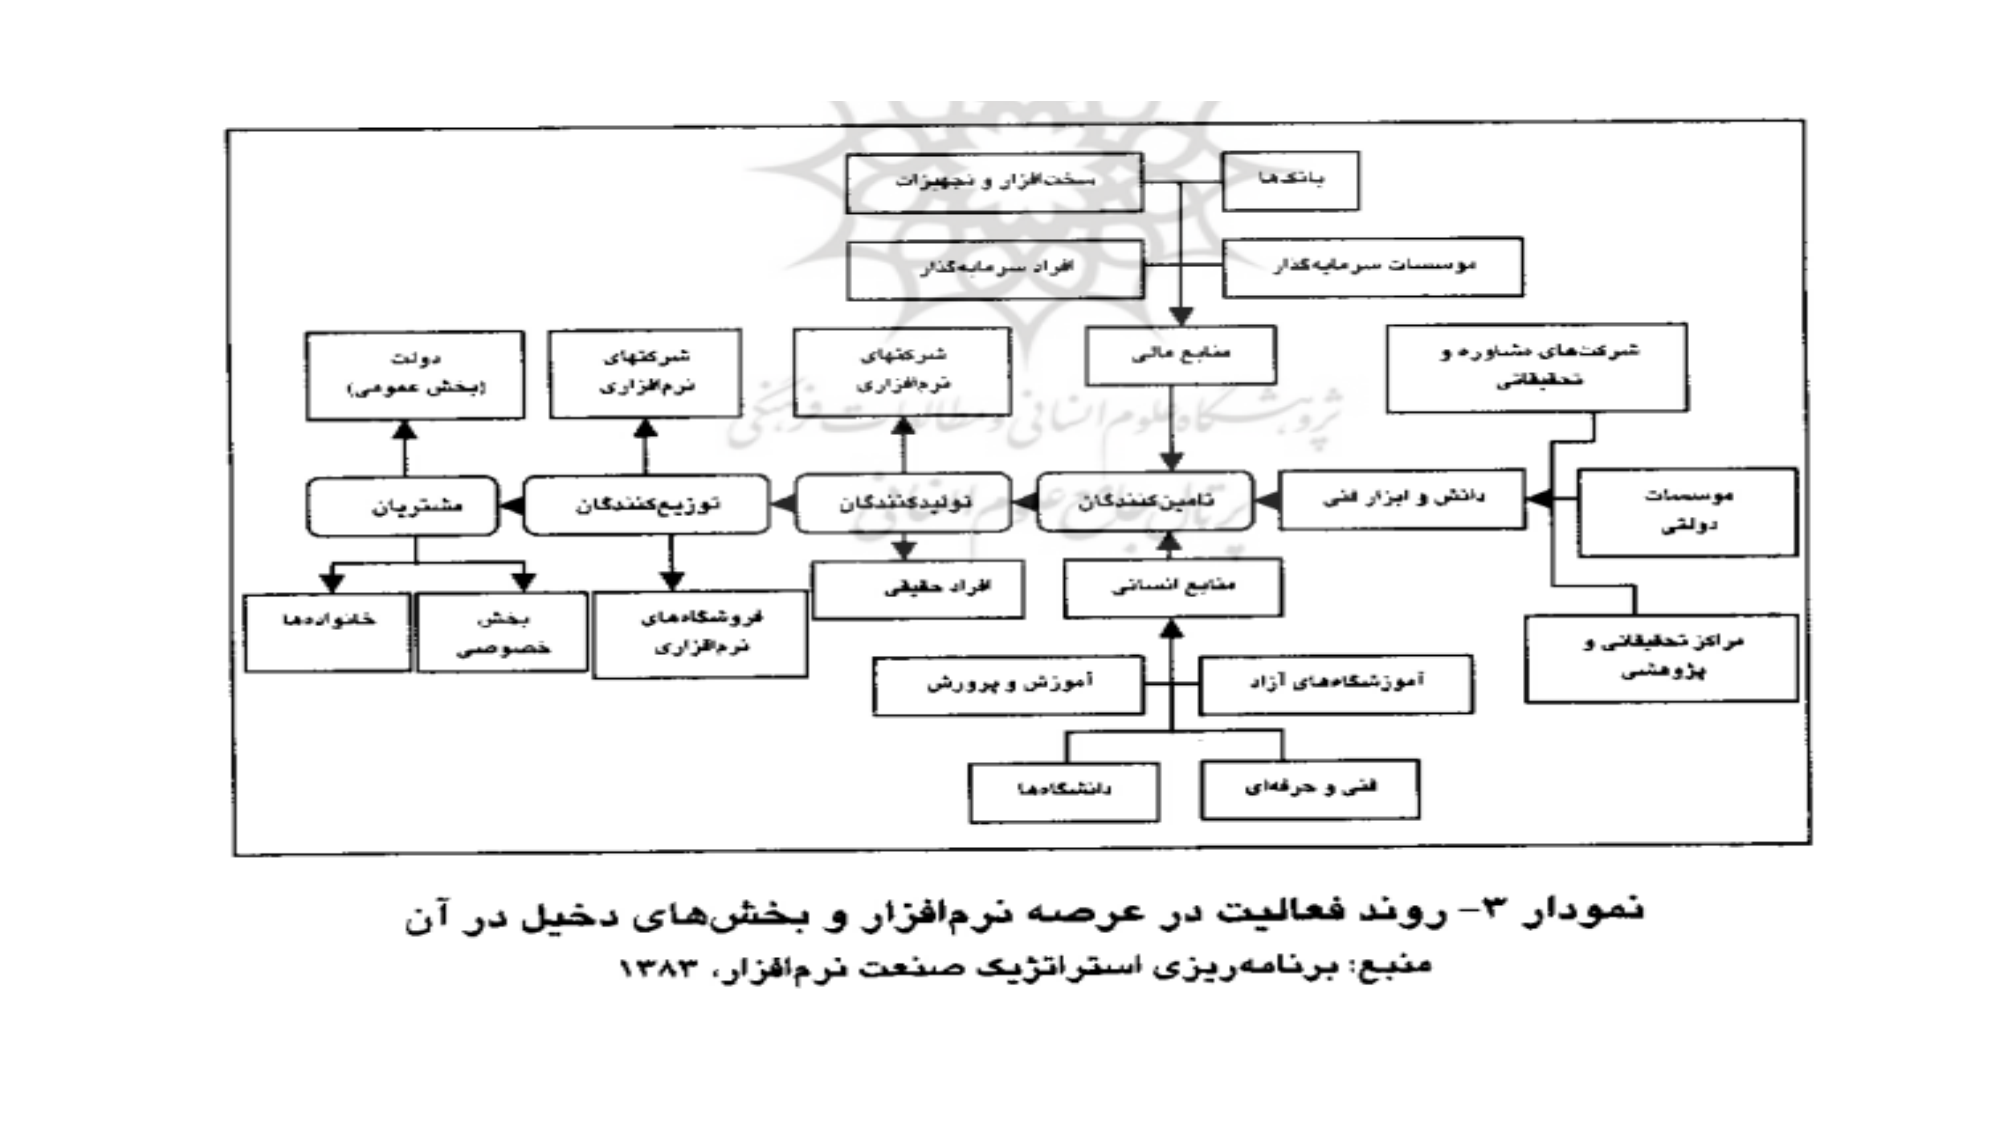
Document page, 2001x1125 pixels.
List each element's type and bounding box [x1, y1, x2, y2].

list [211, 101, 1832, 1014]
